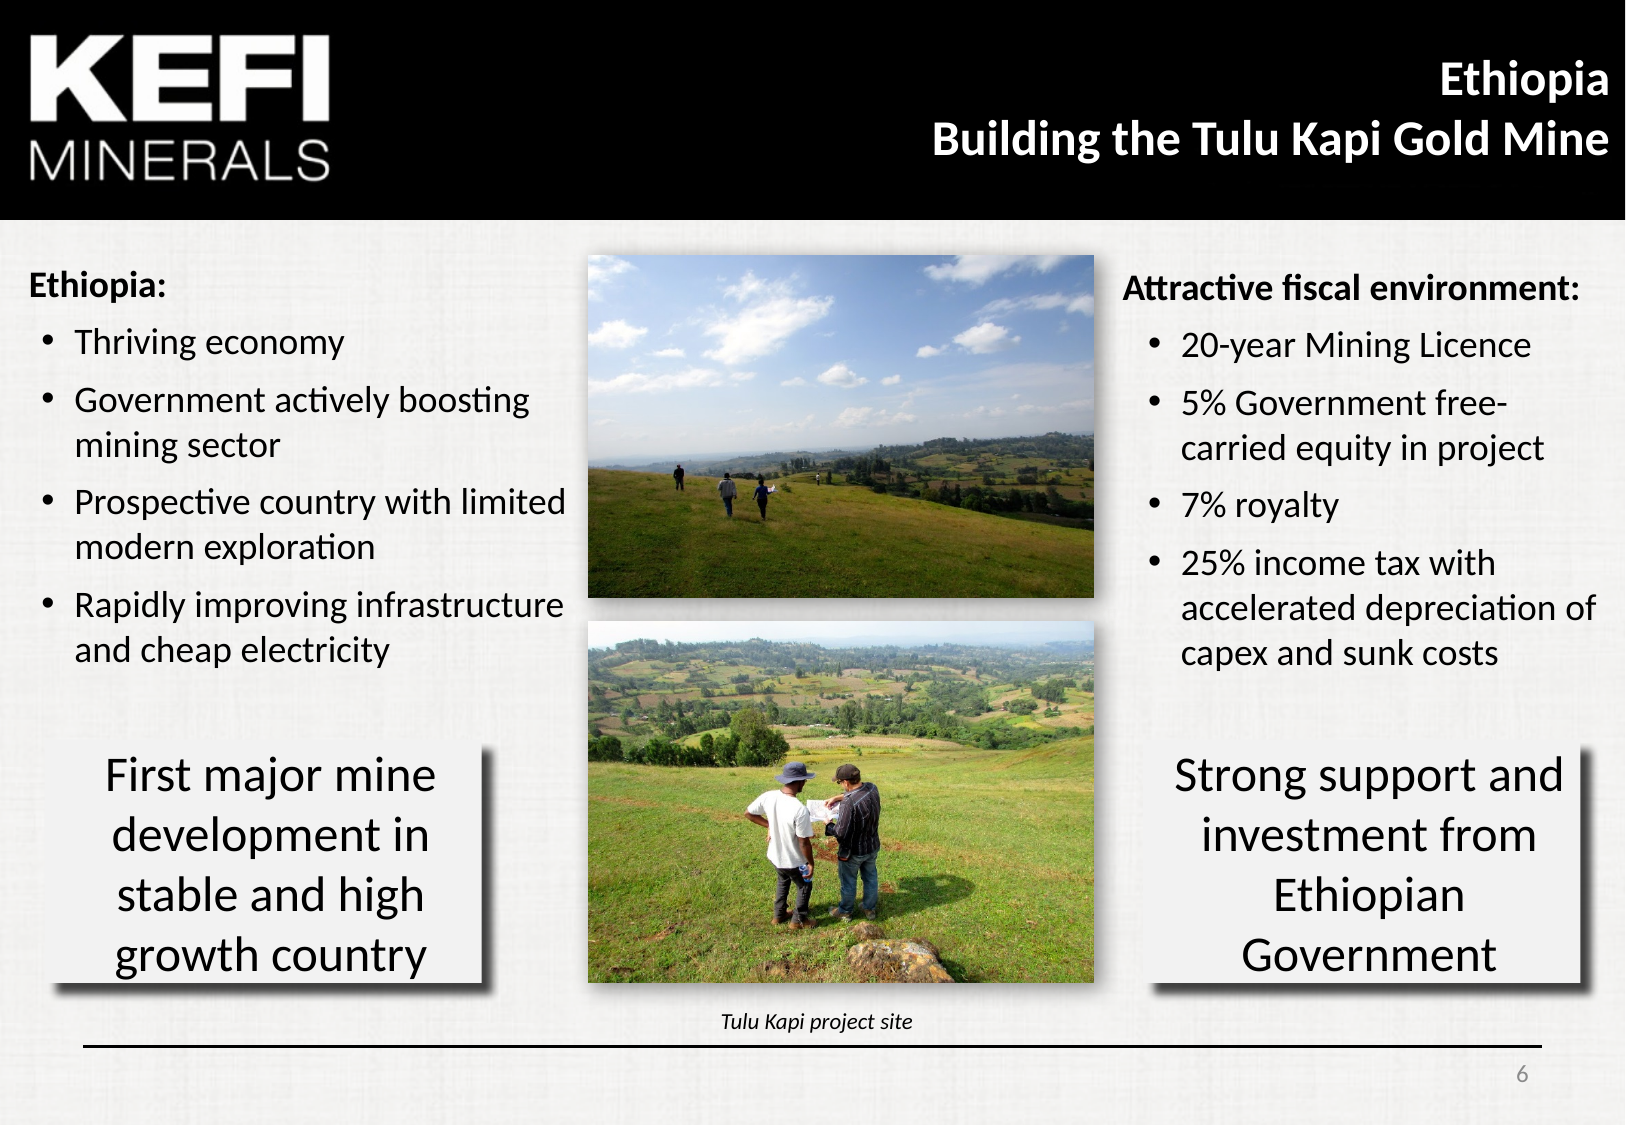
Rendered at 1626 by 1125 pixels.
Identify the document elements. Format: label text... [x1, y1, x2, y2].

picture [587, 255, 1094, 599]
text_box First major mine development in stable and high growth country [44, 739, 482, 983]
slide_number 6 [1164, 1042, 1544, 1103]
text_box Tulu Kapi project site [505, 999, 1129, 1042]
picture [587, 621, 1094, 984]
text_box Attractive fiscal environment: 20-year Mining Licence 5% Government free-carried equity in project 7% royalty 25% income tax with accelerated depreciation of capex and sunk costs [1093, 255, 1625, 1051]
list Ethiopia: Thriving economy Government actively boosting mining sector Prospective country with limited modern exploration Rapidly improving infrastructure and cheap electricity [0, 251, 589, 1048]
picture [0, 0, 1626, 220]
text_box Ethiopia Building the Tulu Kapi Gold Mine [351, 37, 1625, 173]
text_box Strong support and investment from Ethiopian Government [1143, 739, 1581, 983]
